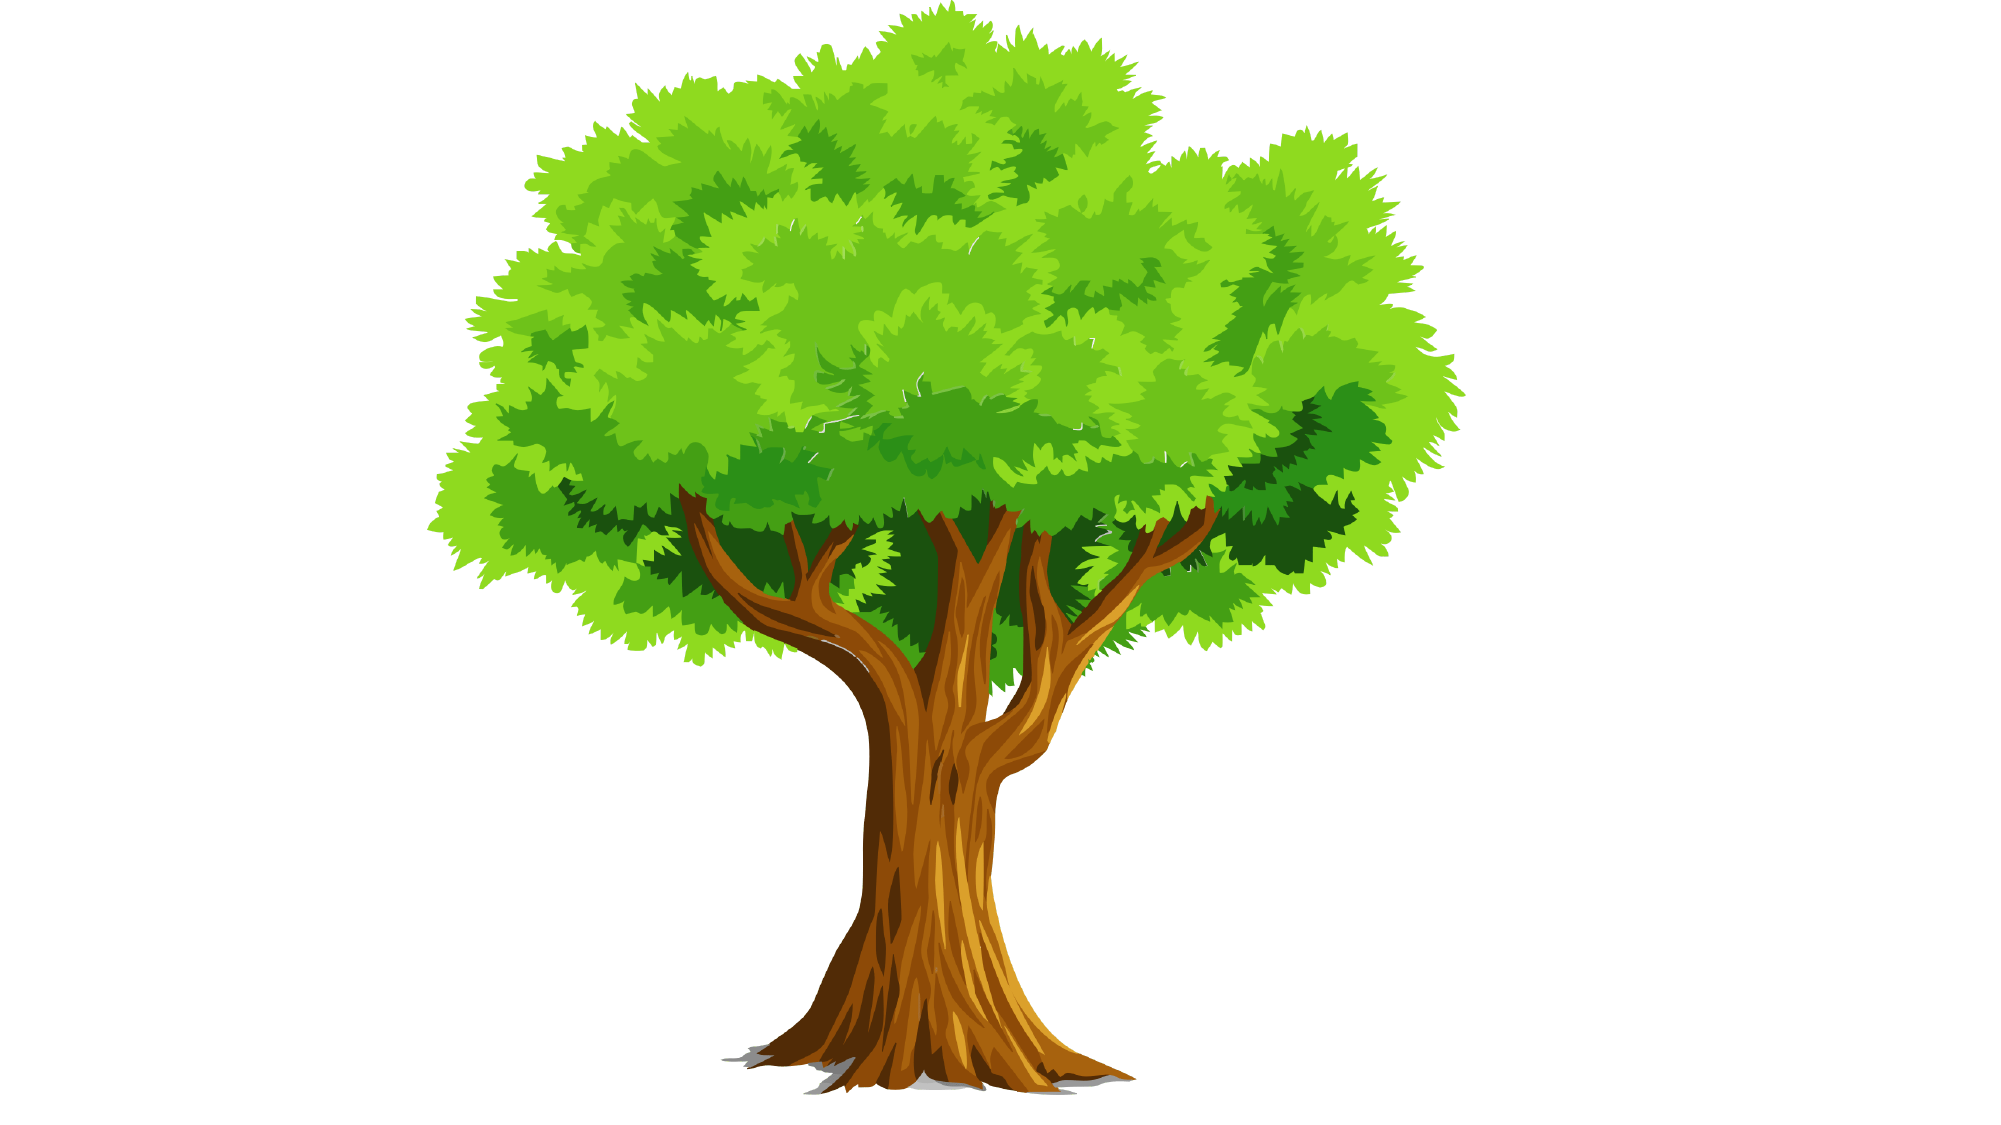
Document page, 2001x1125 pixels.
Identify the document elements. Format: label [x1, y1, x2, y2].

picture [426, 0, 1466, 1095]
